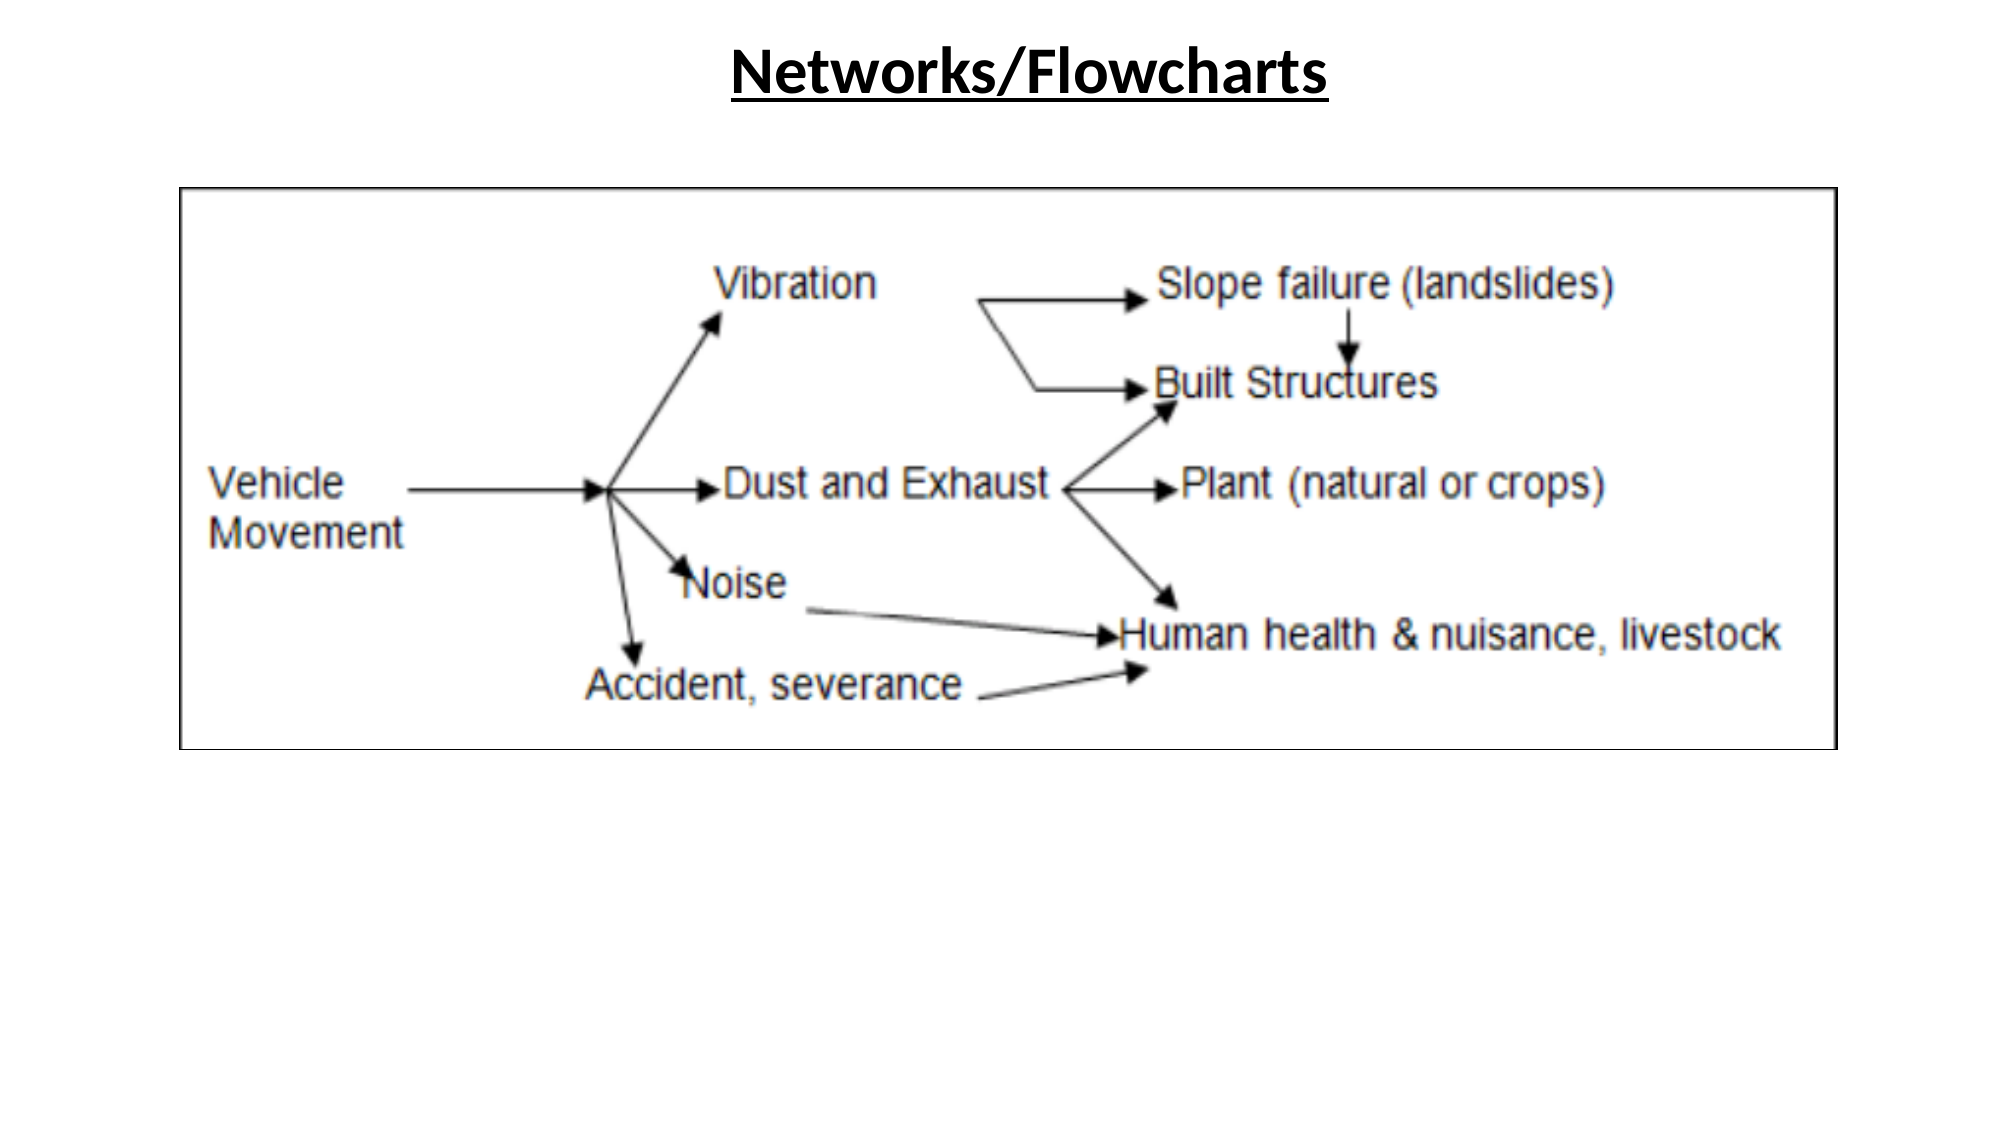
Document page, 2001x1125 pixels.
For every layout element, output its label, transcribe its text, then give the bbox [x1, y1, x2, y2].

picture [179, 187, 1838, 751]
text_box Networks/Flowcharts [587, 24, 1470, 107]
